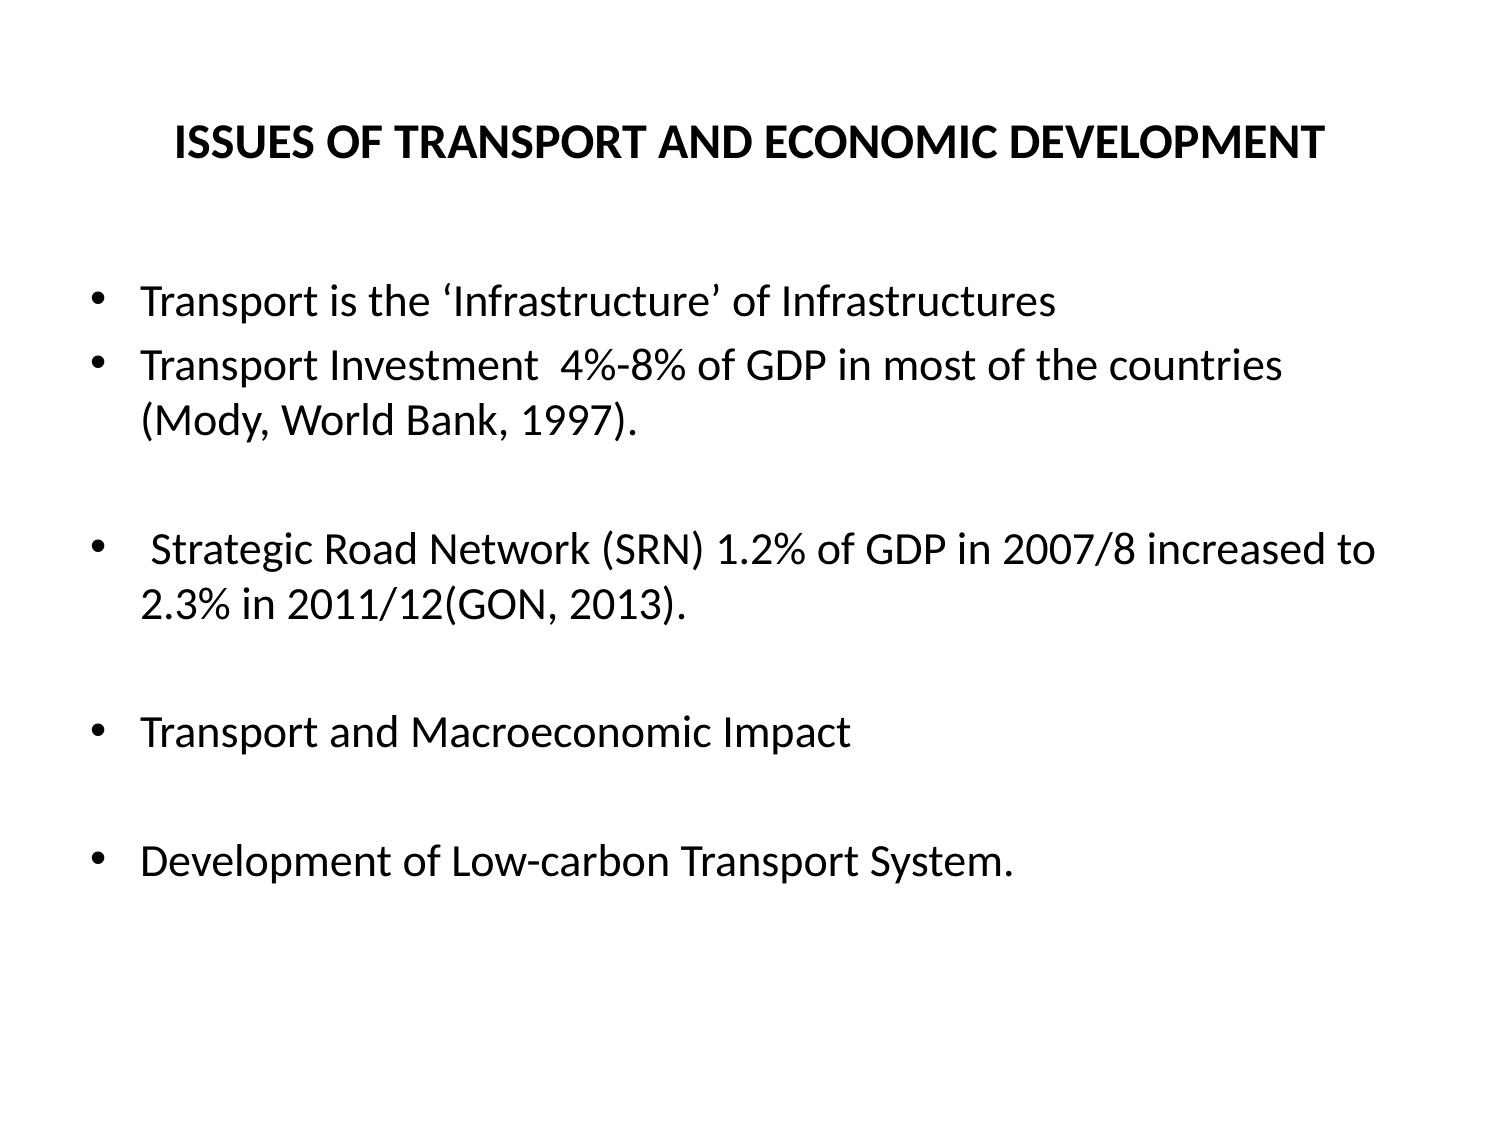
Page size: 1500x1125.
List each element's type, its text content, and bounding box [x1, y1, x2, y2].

title ISSUES OF TRANSPORT AND ECONOMIC DEVELOPMENT [75, 45, 1425, 233]
list Transport is the ‘Infrastructure’ of Infrastructures Transport Investment 4%-8% of GDP in most of the countries (Mody, World Bank, 1997). Strategic Road Network (SRN) 1.2% of GDP in 2007/8 increased to 2.3% in 2011/12(GON, 2013). Transport and Macroeconomic Impact Development of Low-carbon Transport System. [75, 262, 1425, 1005]
